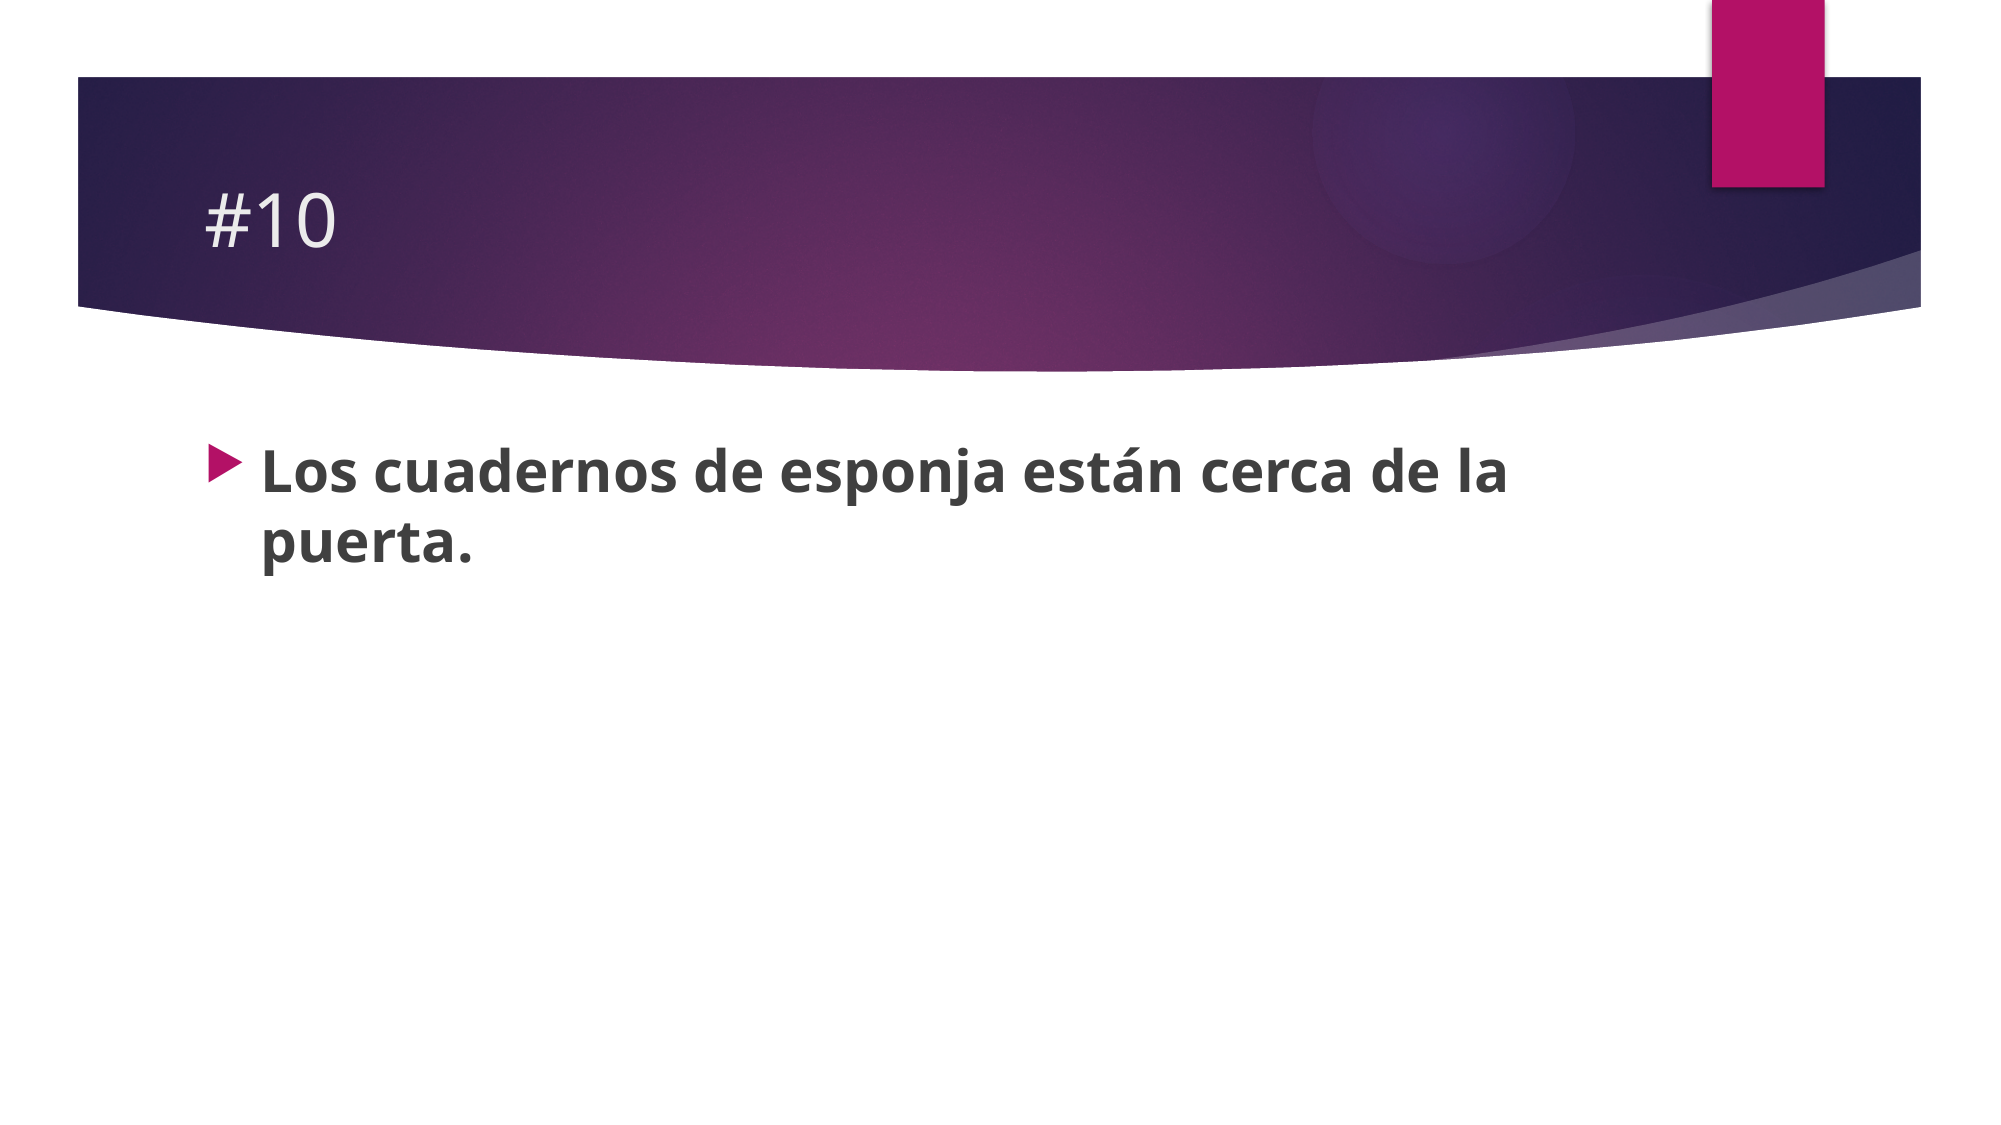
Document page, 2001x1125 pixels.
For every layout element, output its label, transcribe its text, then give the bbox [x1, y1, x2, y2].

title #10 [189, 159, 1627, 276]
list Los cuadernos de esponja están cerca de la puerta. [189, 427, 1638, 988]
